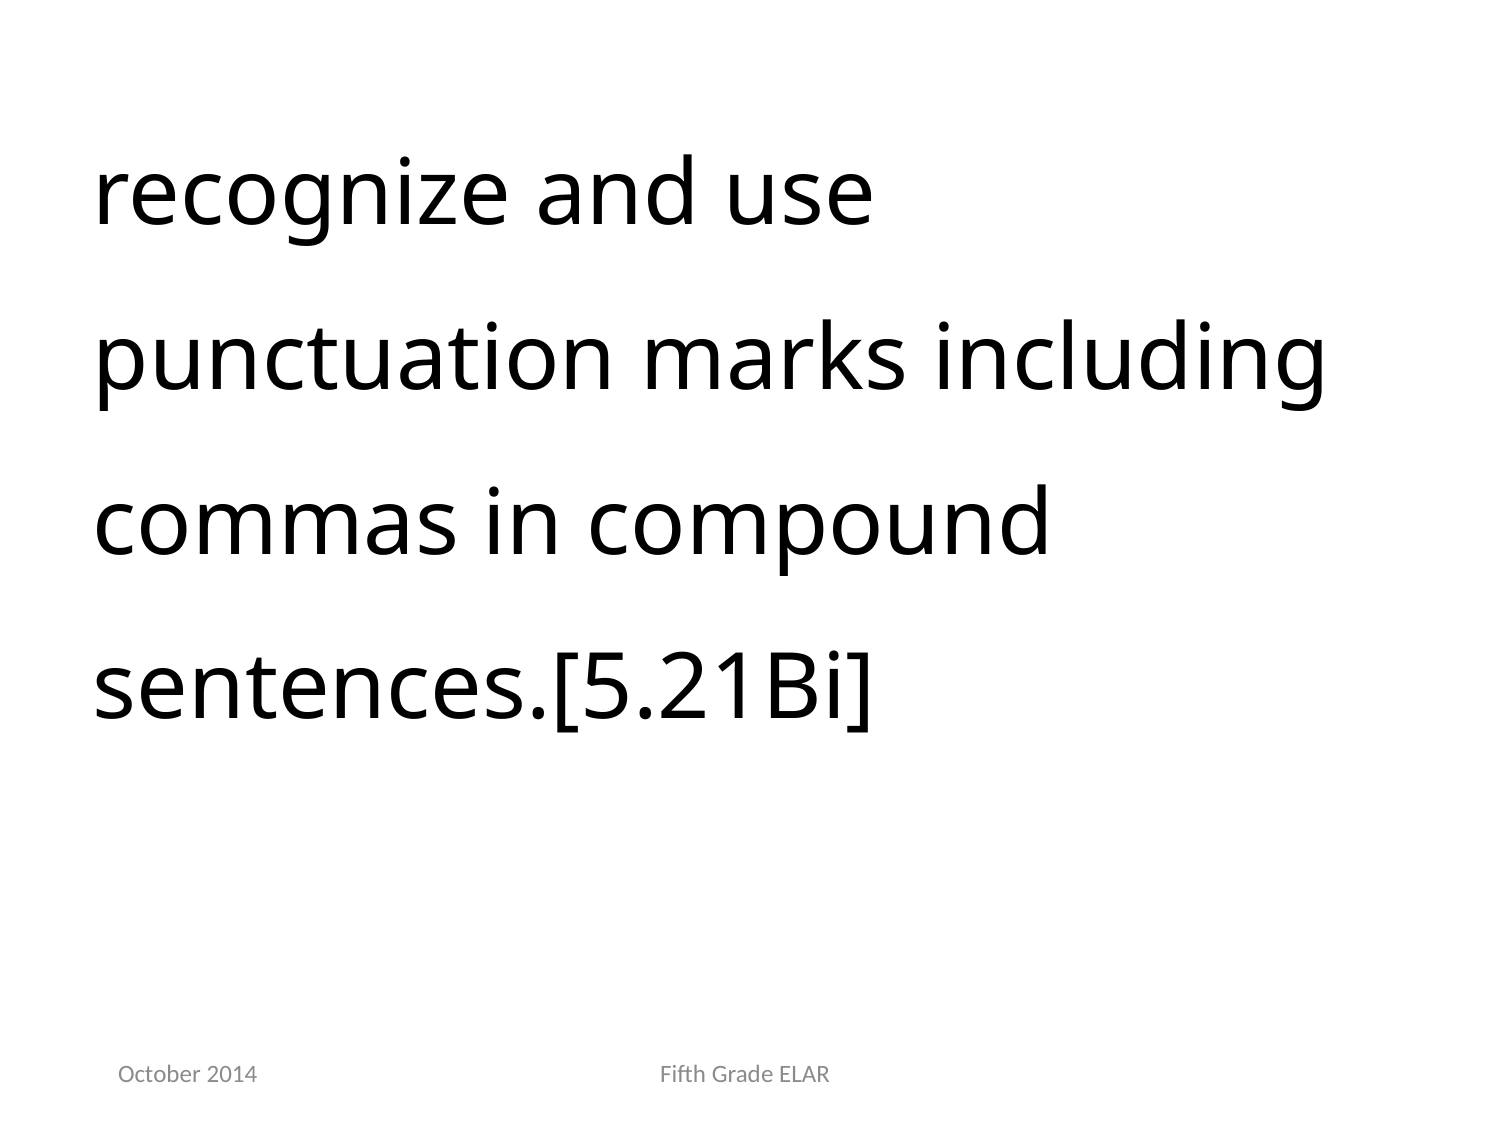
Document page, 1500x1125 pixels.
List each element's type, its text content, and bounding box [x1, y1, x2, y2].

footer Fifth Grade ELAR [492, 1042, 999, 1103]
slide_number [103, 1042, 441, 1103]
subtitle recognize and use punctuation marks including commas in compound sentences.[5.21Bi] [78, 70, 1429, 1014]
